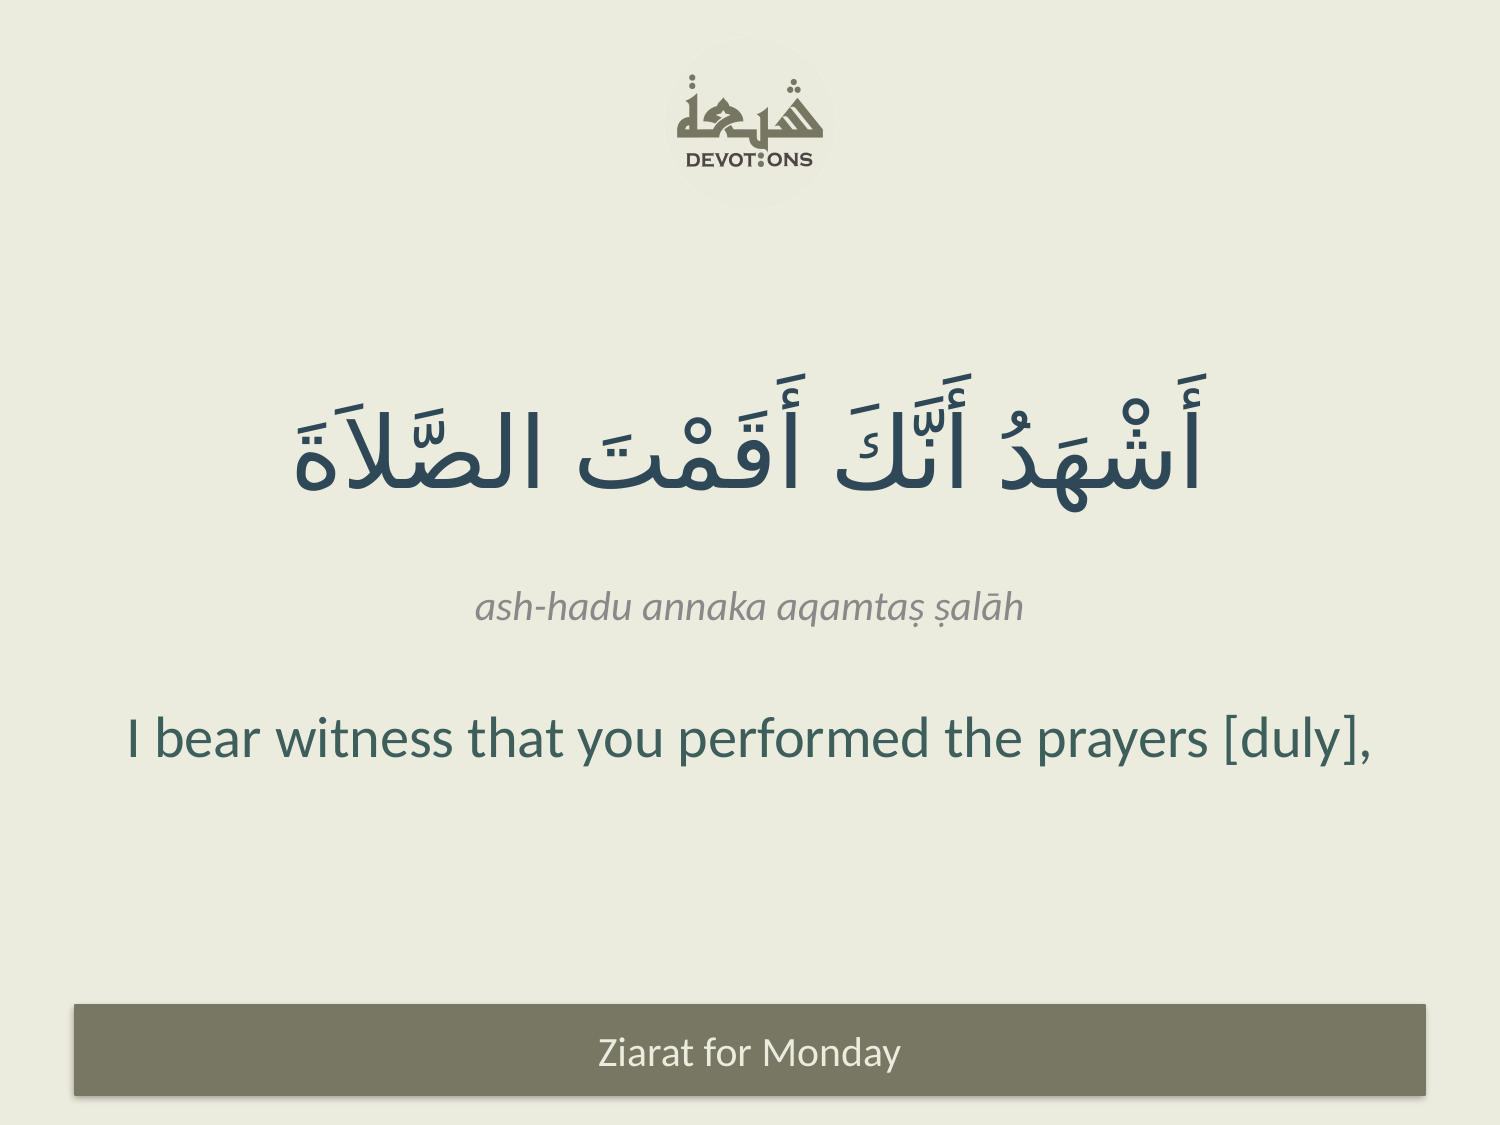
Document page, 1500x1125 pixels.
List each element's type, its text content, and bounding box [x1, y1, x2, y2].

text_box أَشْهَدُ أَنَّكَ أَقَمْتَ الصَّلاَةَ ash-hadu annaka aqamtaṣ ṣalāh I bear witness that you performed the prayers [duly], [74, 381, 1425, 776]
text_box Ziarat for Monday [583, 1017, 917, 1083]
text_box [74, 1004, 1426, 1096]
picture [656, 29, 844, 218]
